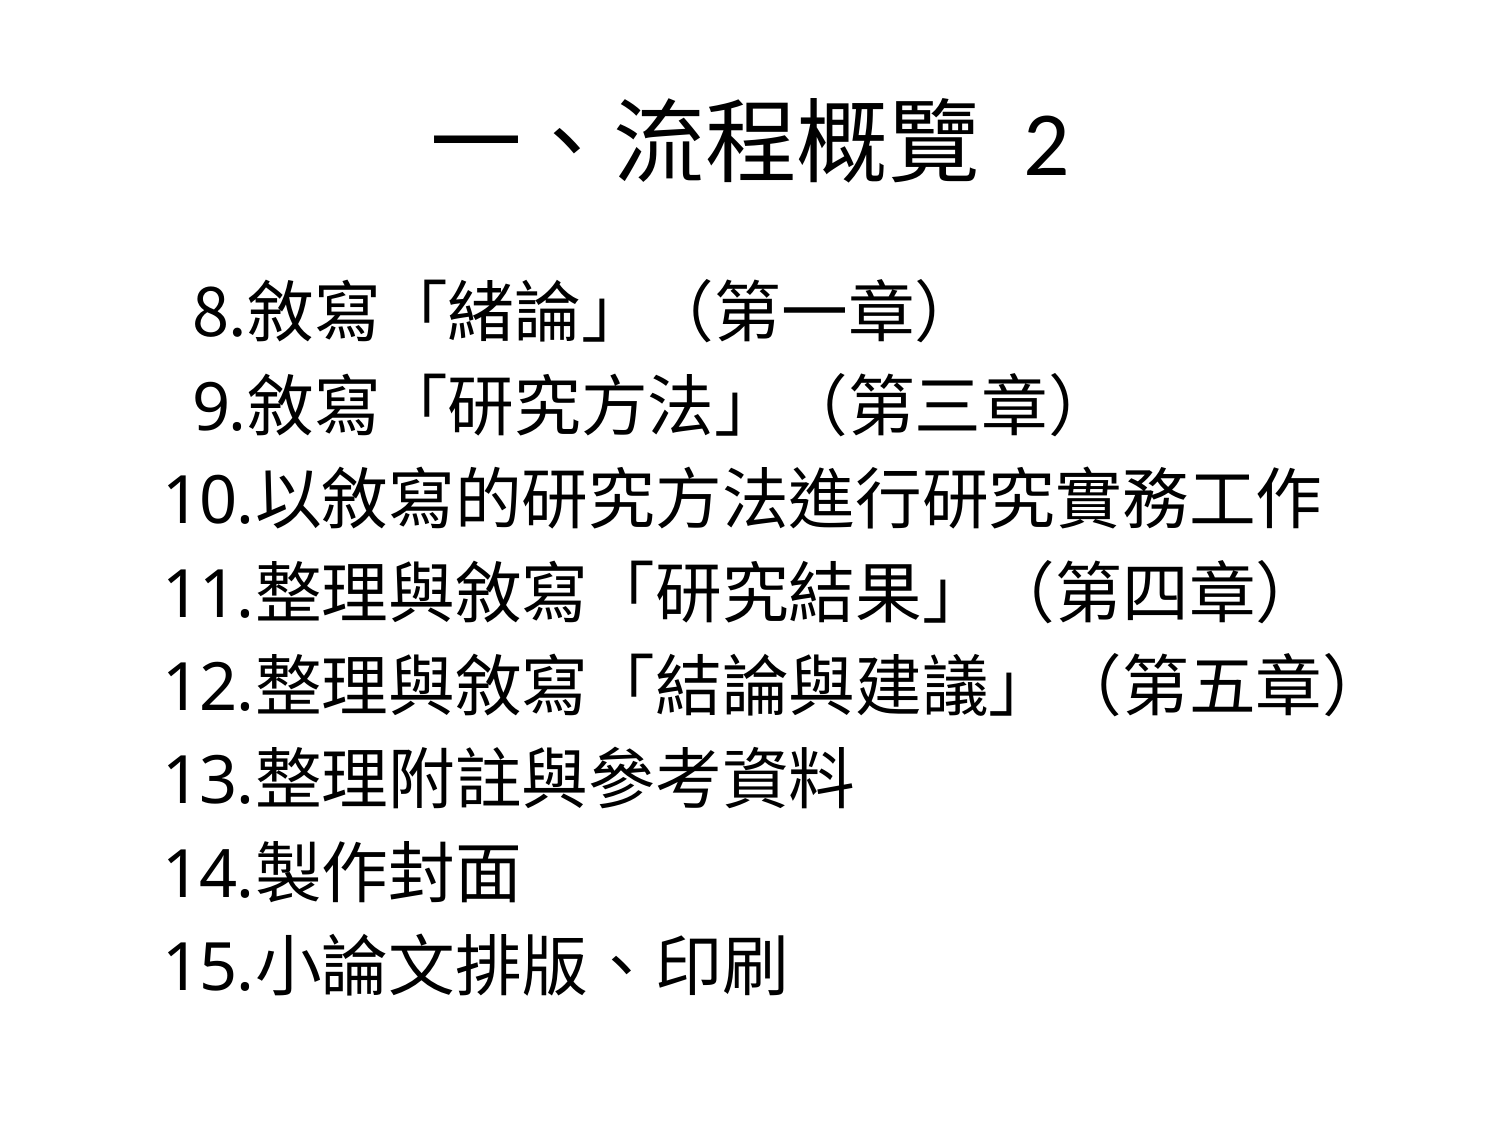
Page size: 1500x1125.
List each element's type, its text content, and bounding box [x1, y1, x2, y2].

list 敘寫「緒論」（第一章） 敘寫「研究方法」（第三章） 以敘寫的研究方法進行研究實務工作 整理與敘寫「研究結果」（第四章） 整理與敘寫「結論與建議」（第五章） 整理附註與參考資料 製作封面 小論文排版、印刷 [147, 262, 1425, 1071]
title 一、流程概覽 2 [75, 45, 1425, 233]
